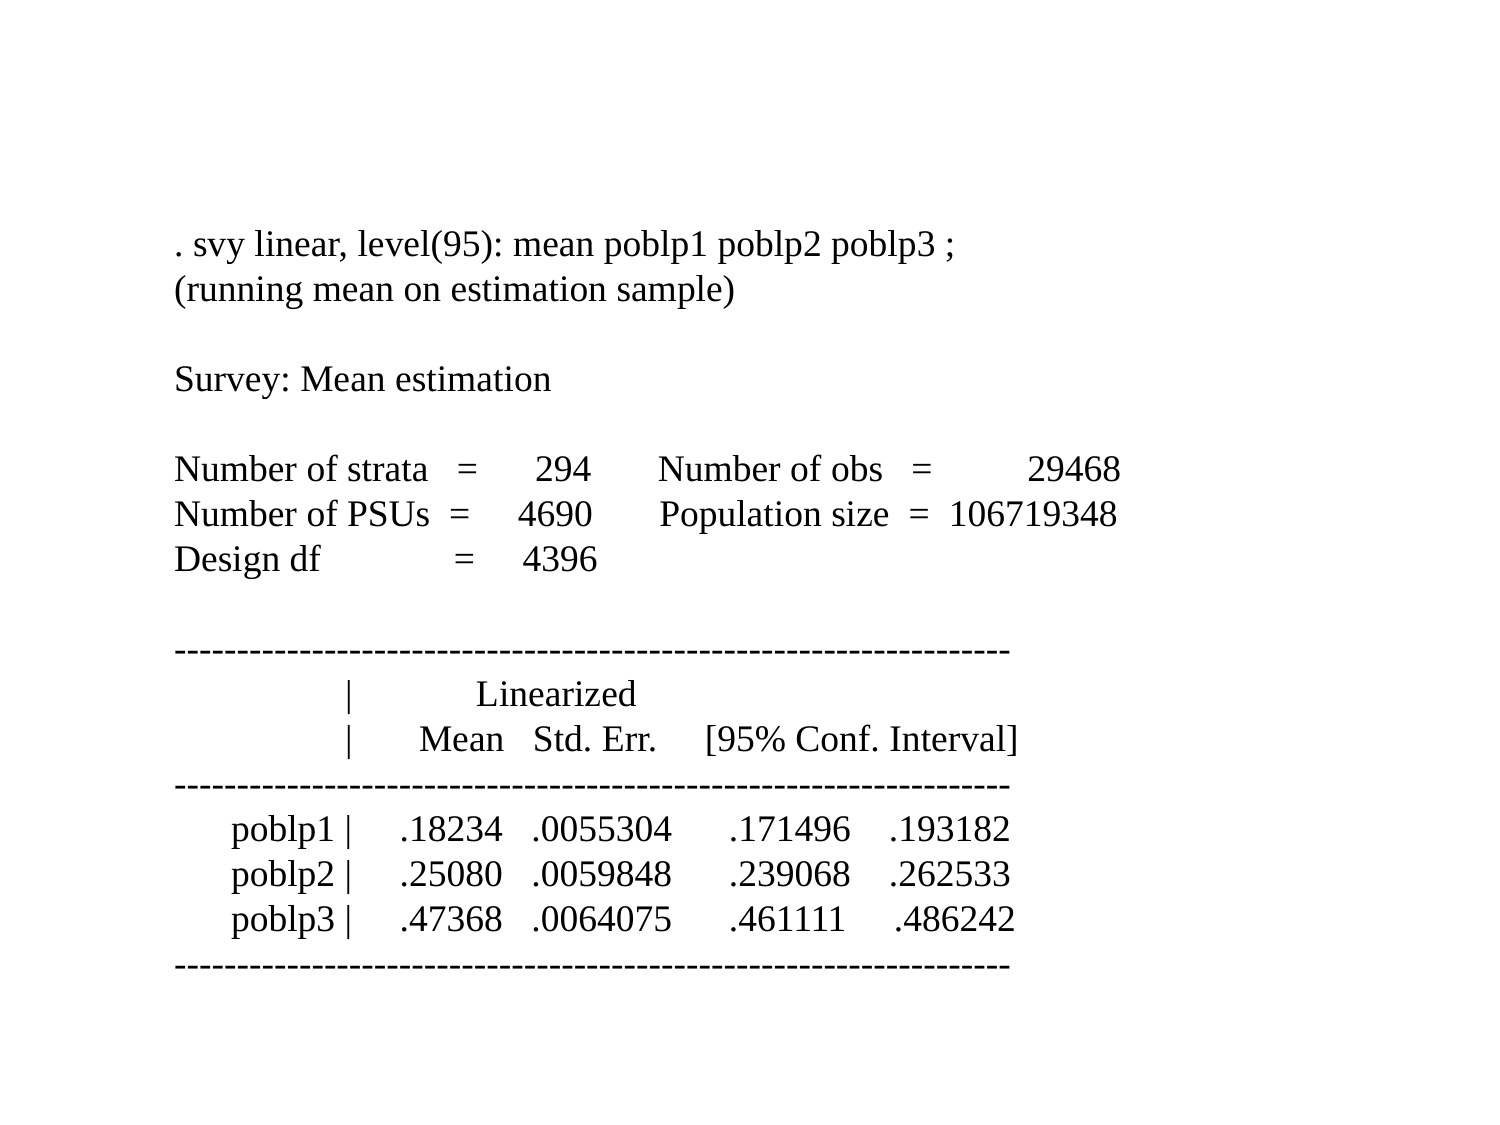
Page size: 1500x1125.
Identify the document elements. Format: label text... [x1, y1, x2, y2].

text_box . svy linear, level(95): mean poblp1 poblp2 poblp3 ; (running mean on estimation sample) Survey: Mean estimation Number of strata = 294 Number of obs = 29468 Number of PSUs = 4690 Population size = 106719348 Design df = 4396 ------------------------------------------------------------------- | Linearized | Mean Std. Err. [95% Conf. Interval] ------------------------------------------------------------------- poblp1 | .18234 .0055304 .171496 .193182 poblp2 | .25080 .0059848 .239068 .262533 poblp3 | .47368 .0064075 .461111 .486242 ------------------------------------------------------------------- [159, 211, 1306, 992]
